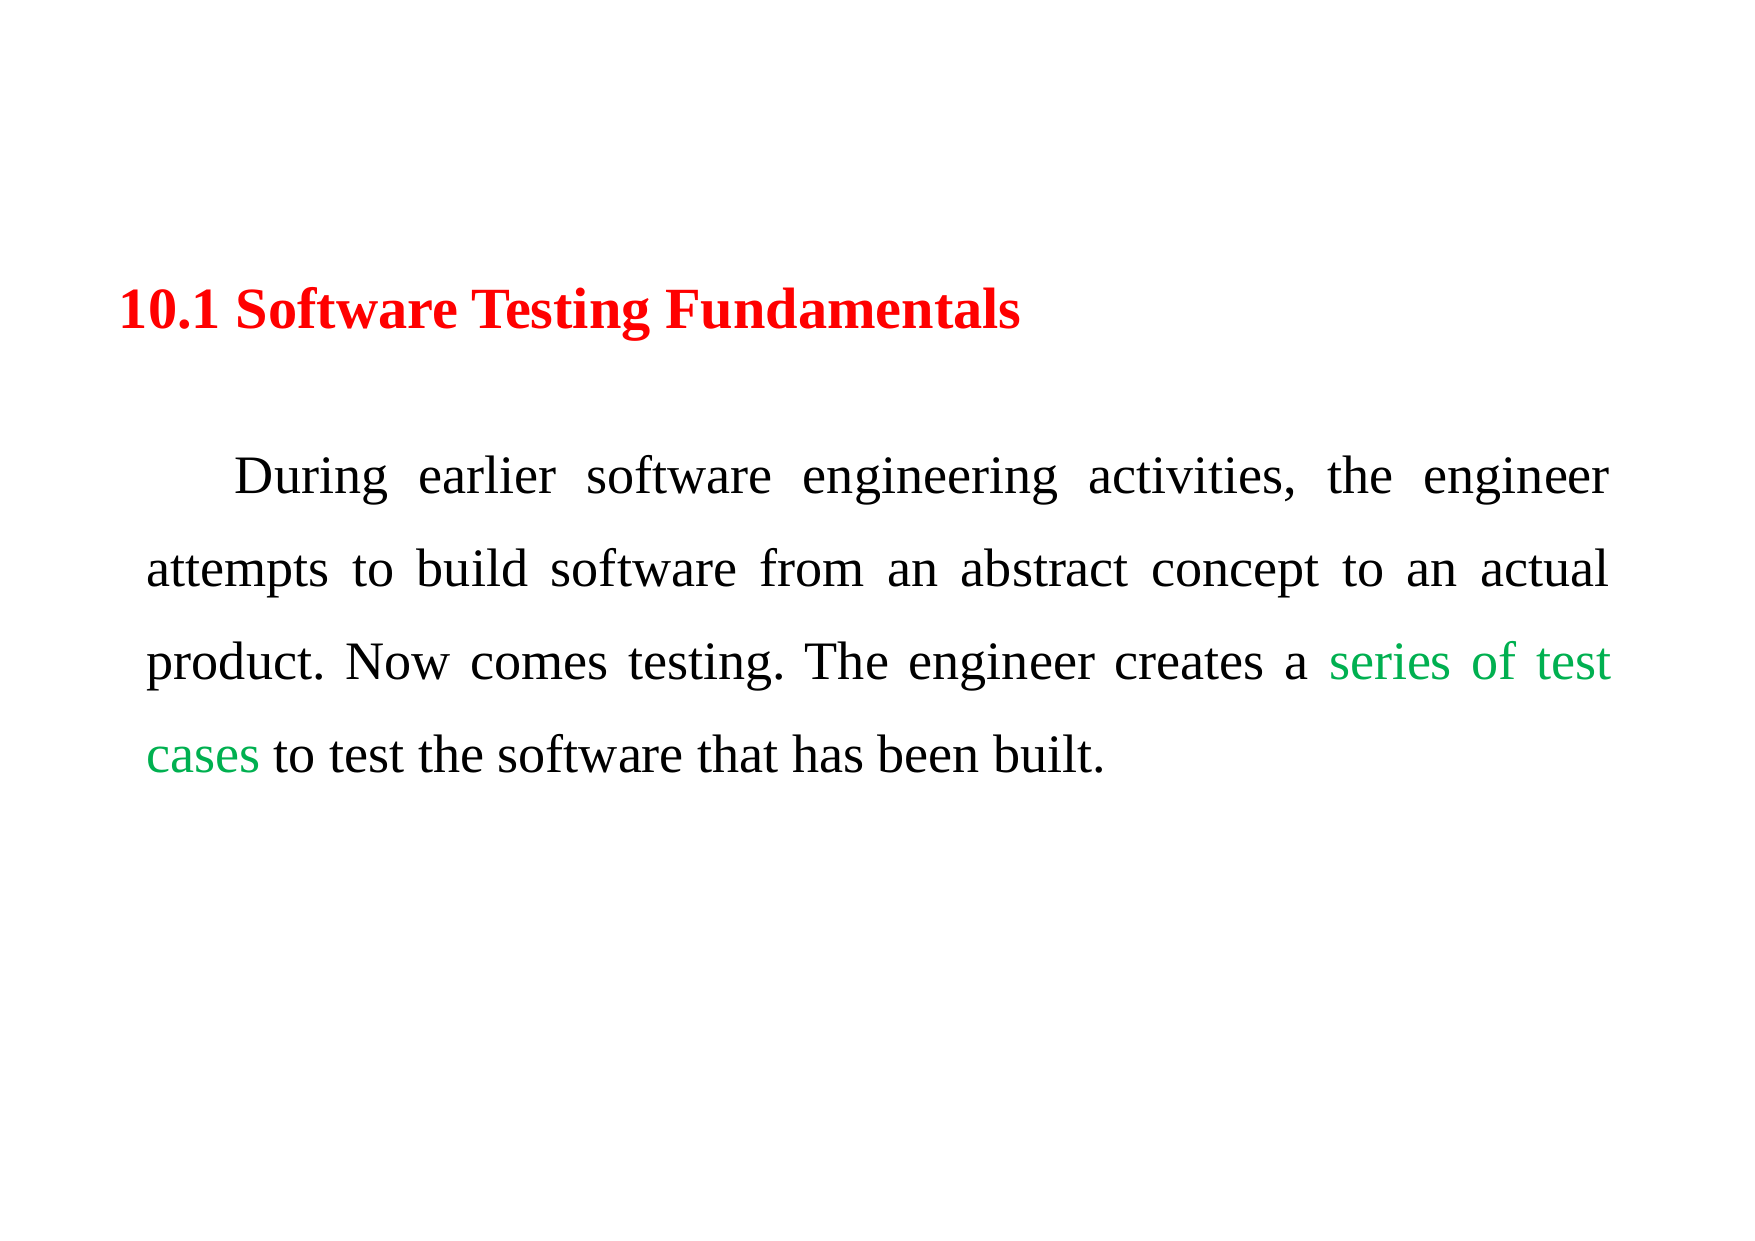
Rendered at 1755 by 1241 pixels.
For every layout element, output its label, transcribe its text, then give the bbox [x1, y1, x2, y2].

text_box 10.1 Software Testing Fundamentals During earlier software engineering activities, the engineer attempts to build software from an abstract concept to an actual product. Now comes testing. The engineer creates a series of test cases to test the software that has been built. [102, 232, 1628, 791]
